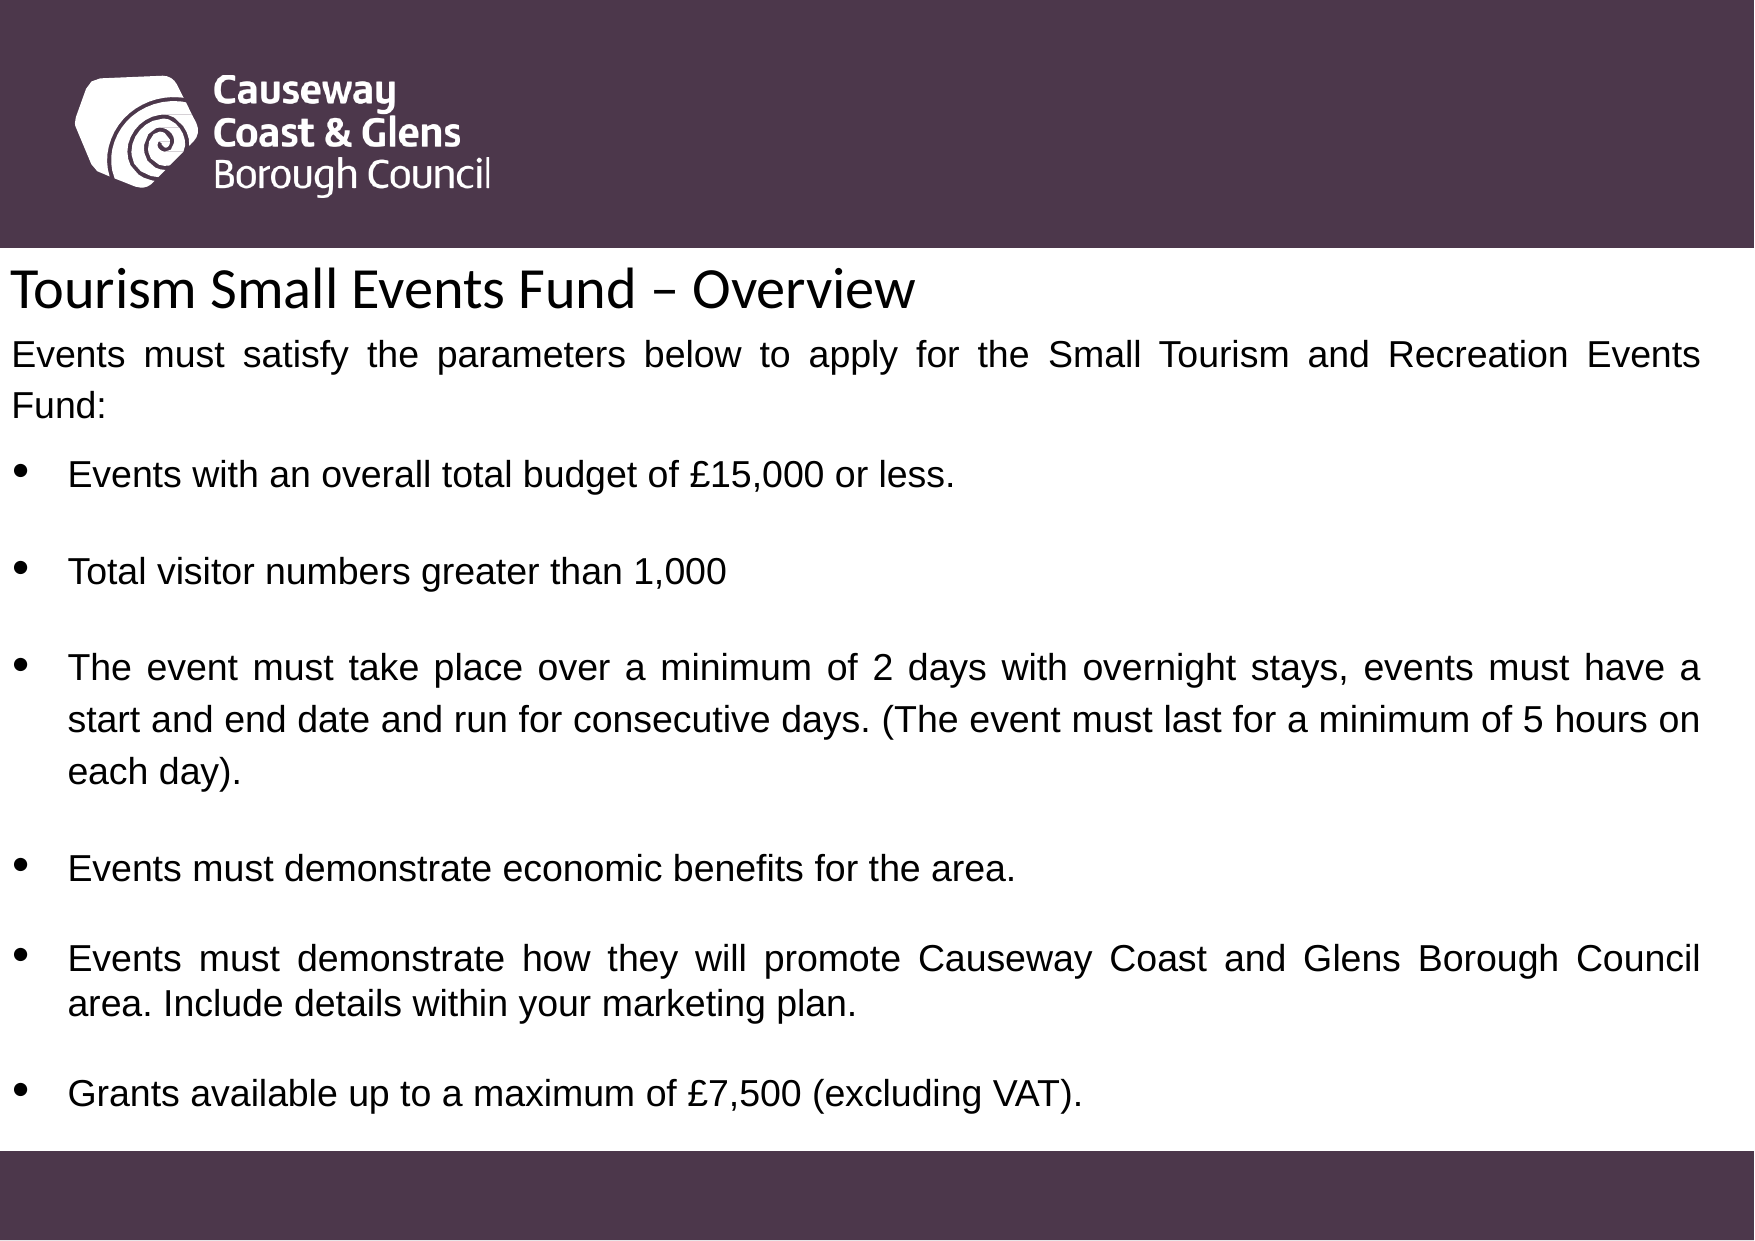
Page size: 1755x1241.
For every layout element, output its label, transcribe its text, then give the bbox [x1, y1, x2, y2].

text_box Tourism Small Events Fund – Overview [0, 242, 1166, 315]
picture [215, 157, 490, 198]
picture [214, 75, 460, 147]
text_box Events must satisfy the parameters below to apply for the Small Tourism and Recreation Events Fund: Events with an overall total budget of £15,000 or less. Total visitor numbers greater than 1,000 The event must take place over a minimum of 2 days with overnight stays, events must have a start and end date and run for consecutive days. (The event must last for a minimum of 5 hours on each day). Events must demonstrate economic benefits for the area. Events must demonstrate how they will promote Causeway Coast and Glens Borough Council area. Include details within your marketing plan. Grants available up to a maximum of £7,500 (excluding VAT). [0, 315, 1716, 1206]
